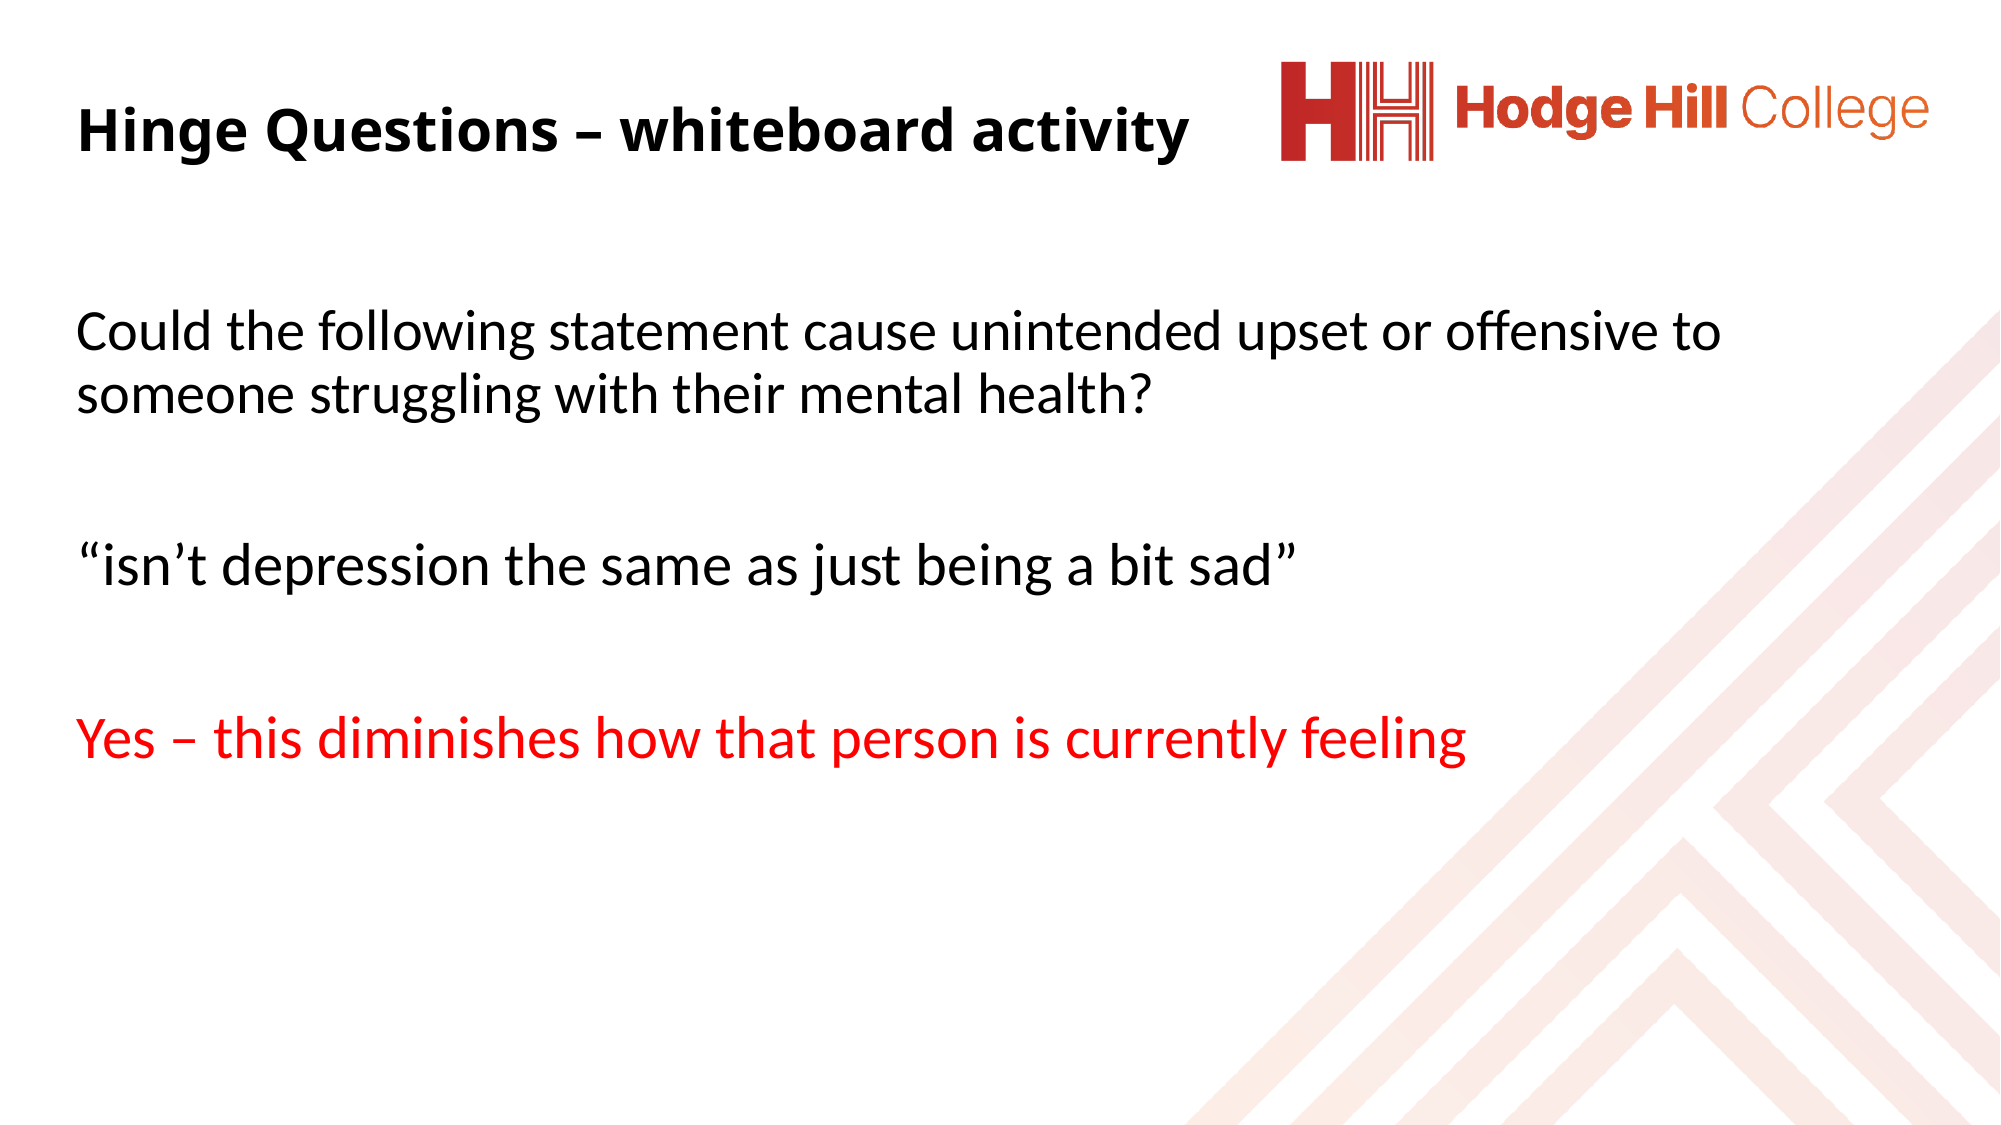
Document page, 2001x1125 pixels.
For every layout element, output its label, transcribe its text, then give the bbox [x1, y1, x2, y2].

title Hinge Questions – whiteboard activity [61, 66, 1244, 199]
picture [1073, 198, 2000, 1125]
list Could the following statement cause unintended upset or offensive to someone struggling with their mental health? “isn’t depression the same as just being a bit sad” Yes – this diminishes how that person is currently feeling [61, 292, 1073, 1093]
picture [1280, 61, 1929, 161]
